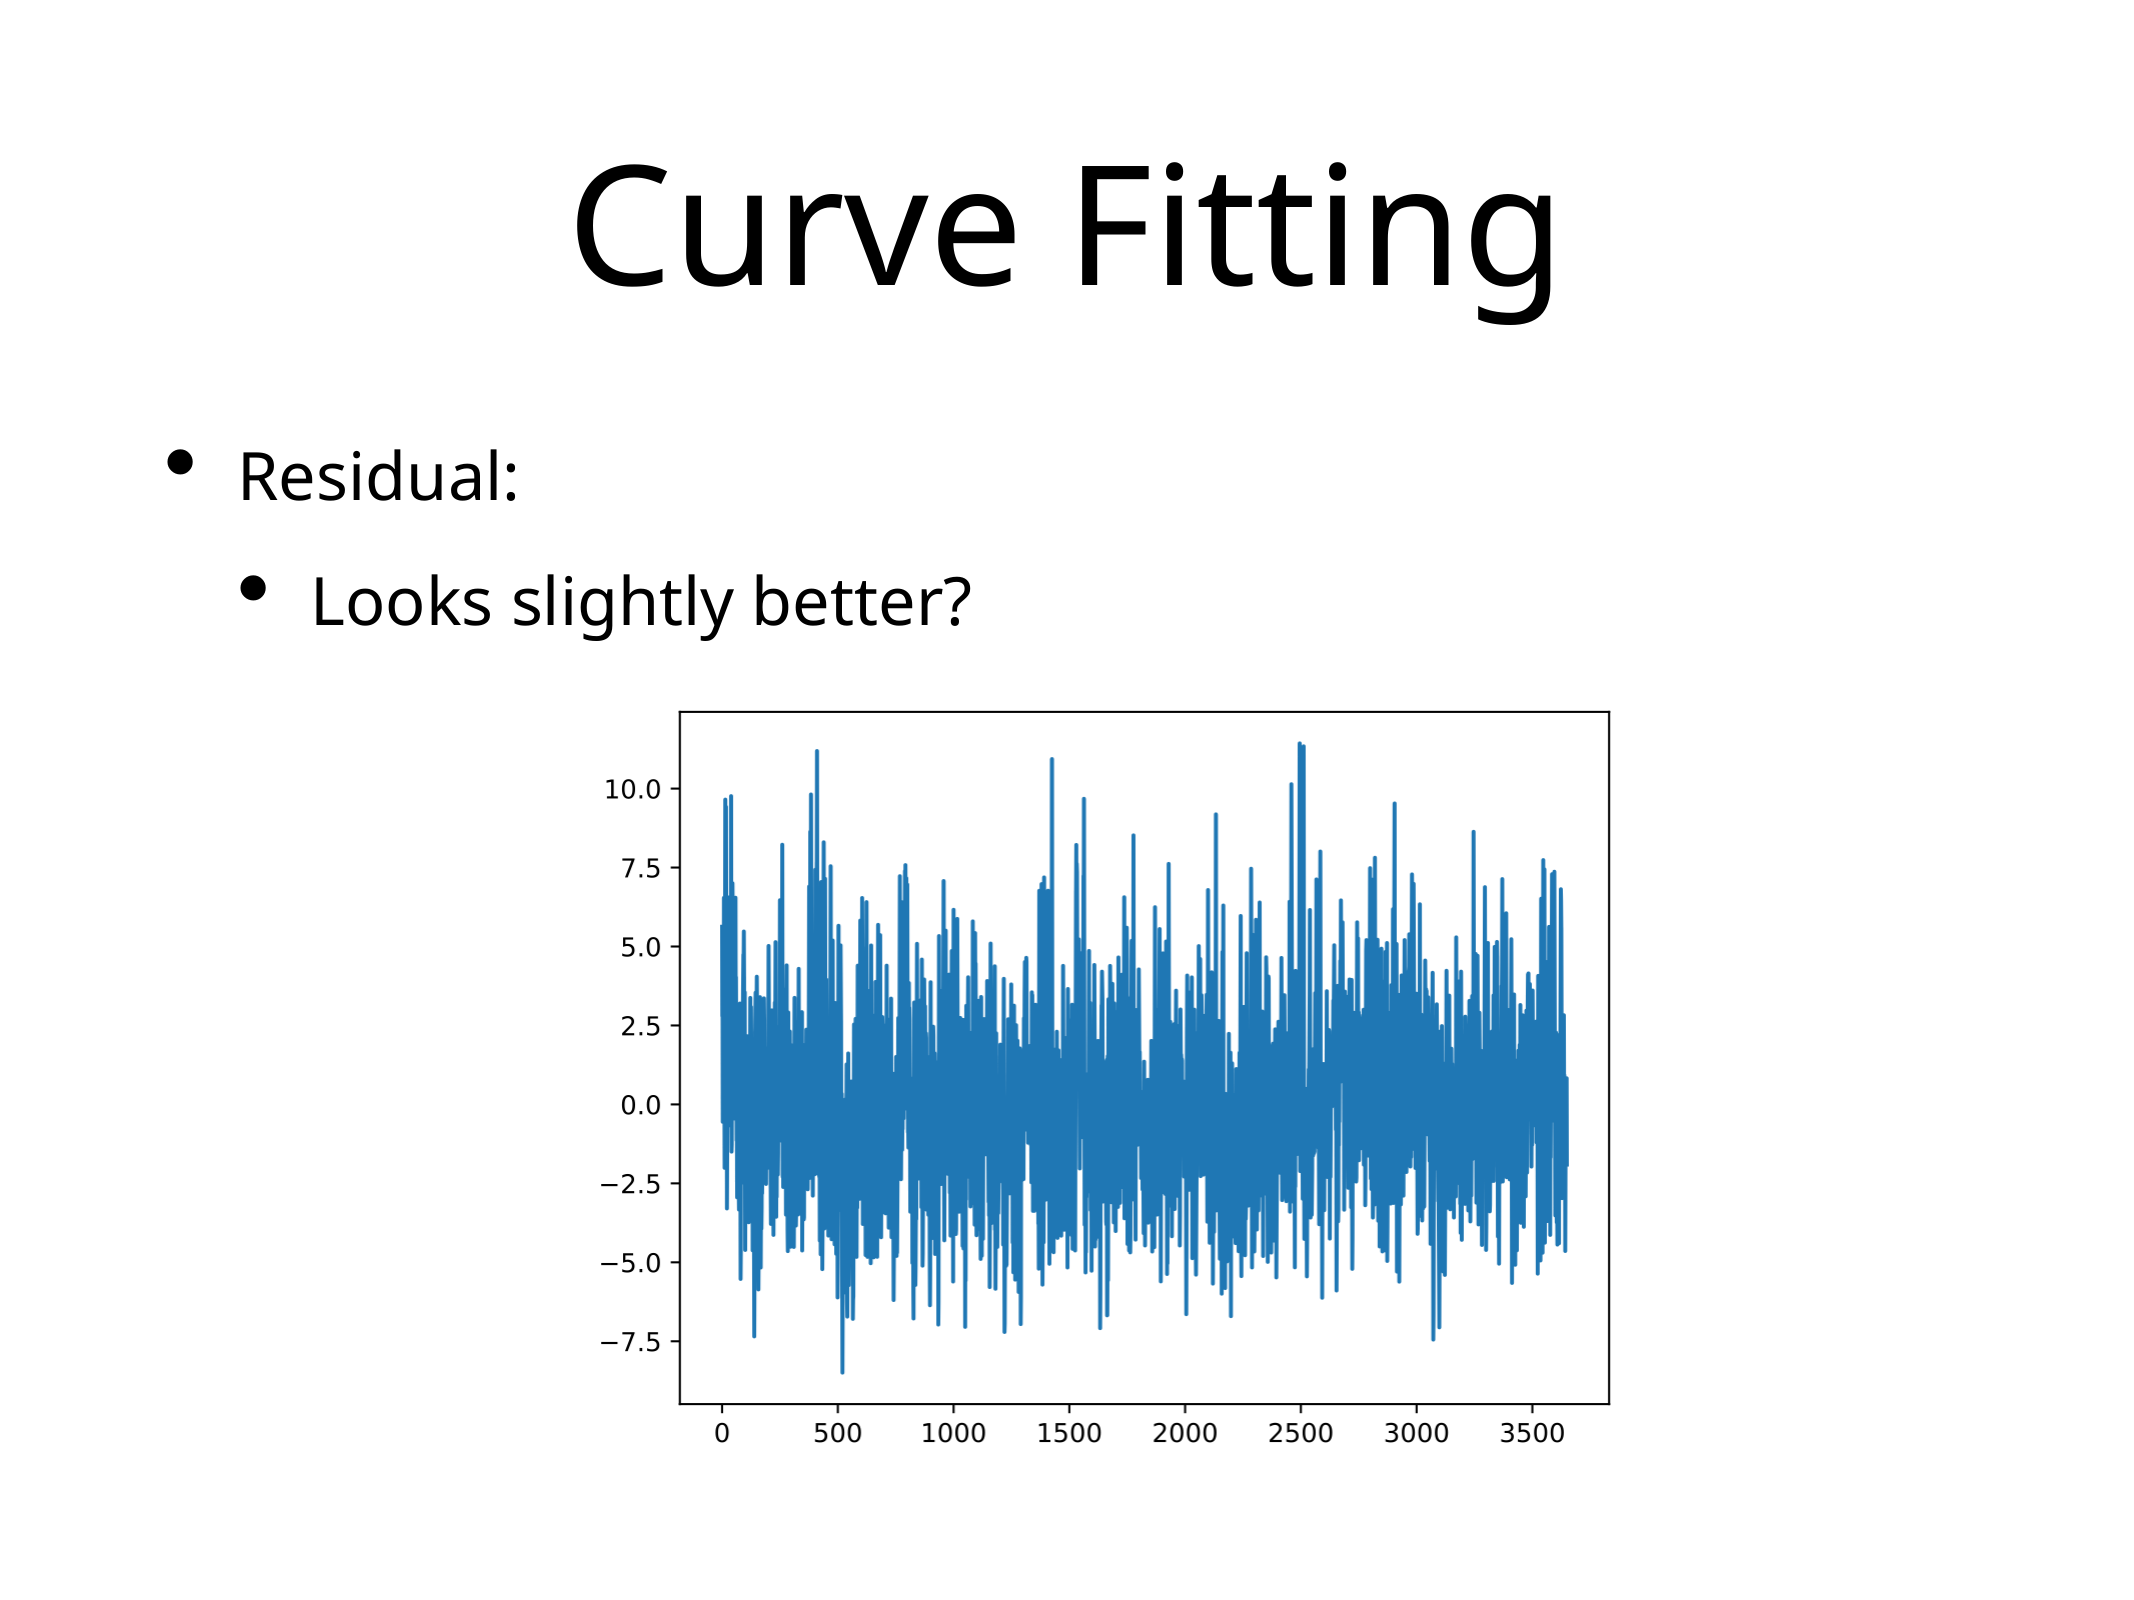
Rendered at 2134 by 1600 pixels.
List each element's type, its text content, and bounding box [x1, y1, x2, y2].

list Residual: Looks slightly better? [155, 424, 1978, 1457]
title Curve Fitting [155, 41, 1978, 397]
picture [530, 604, 1729, 1504]
